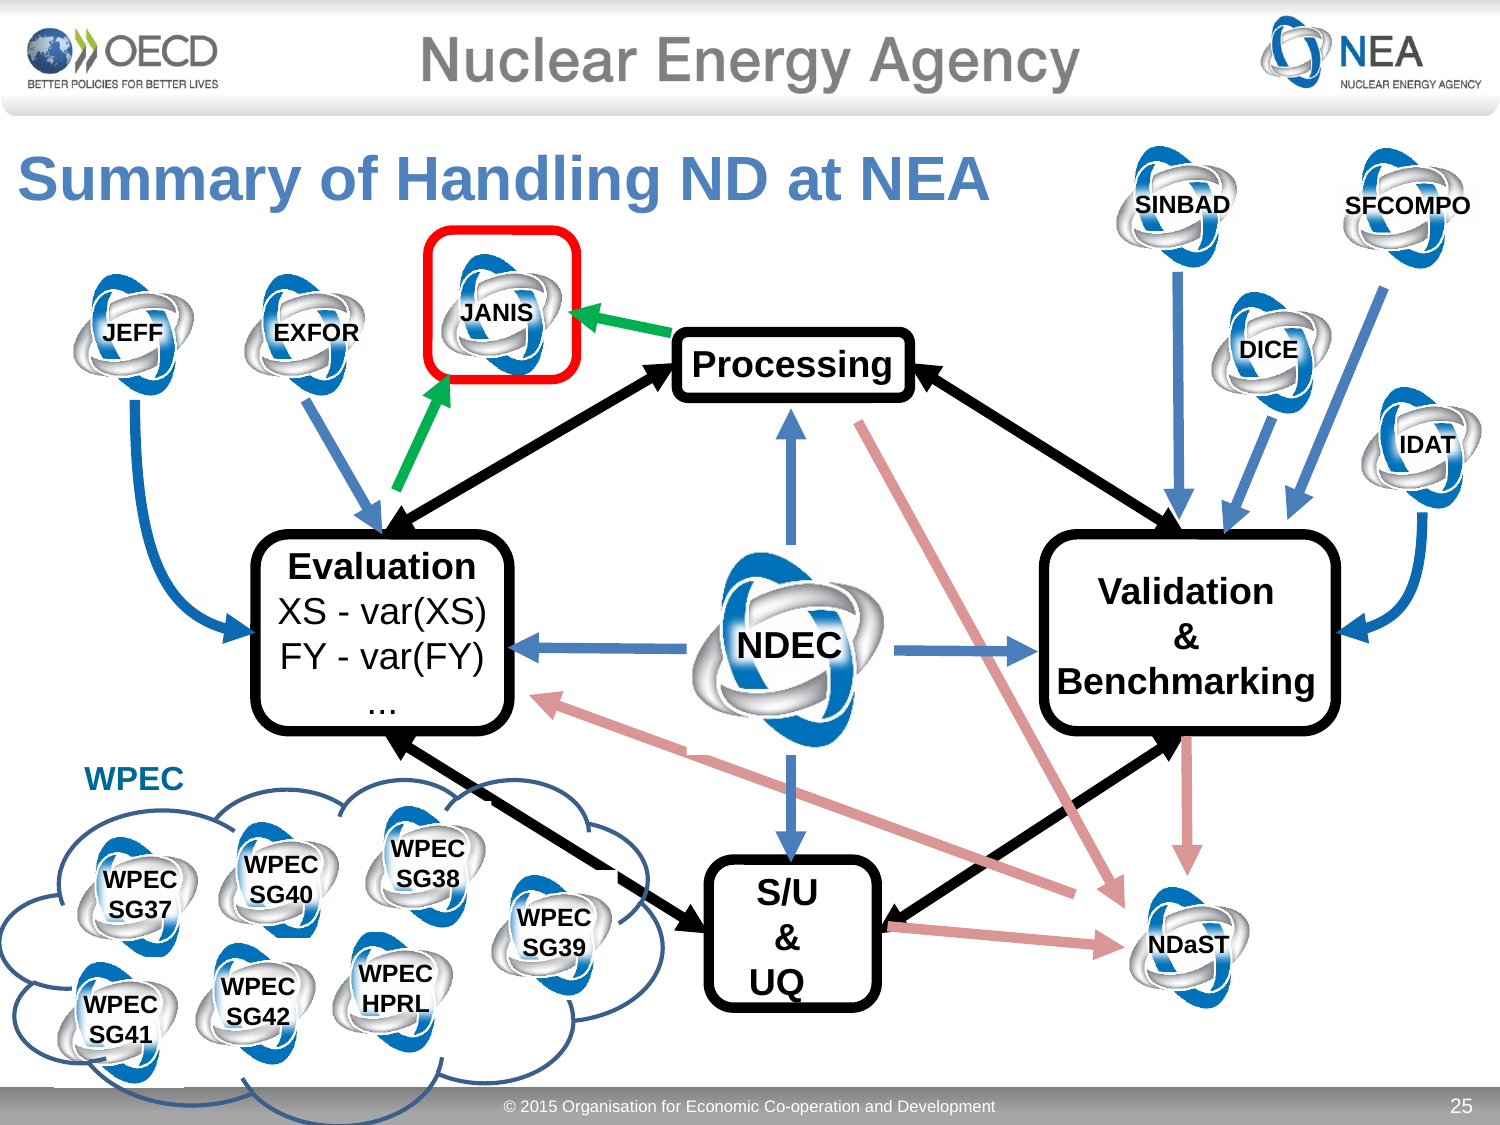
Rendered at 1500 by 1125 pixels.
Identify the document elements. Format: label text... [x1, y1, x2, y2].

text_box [899, 647, 1039, 652]
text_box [73, 832, 205, 956]
text_box [706, 905, 879, 1010]
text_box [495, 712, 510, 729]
text_box [215, 781, 377, 923]
picture [686, 545, 895, 755]
text_box [425, 227, 579, 361]
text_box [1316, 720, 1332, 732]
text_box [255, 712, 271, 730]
title Summary of Handling ND at NEA [2, 125, 1353, 225]
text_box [487, 869, 618, 1001]
text_box [674, 329, 912, 400]
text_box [239, 269, 376, 401]
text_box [623, 905, 710, 934]
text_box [887, 926, 1119, 948]
picture [0, 0, 1500, 116]
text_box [381, 363, 676, 535]
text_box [395, 373, 450, 491]
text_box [69, 269, 201, 401]
text_box [253, 543, 512, 734]
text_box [328, 925, 460, 1057]
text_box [1223, 417, 1273, 535]
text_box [1389, 382, 1488, 513]
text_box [1287, 287, 1385, 521]
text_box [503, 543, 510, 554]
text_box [214, 816, 346, 948]
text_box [53, 957, 185, 1088]
picture [1206, 287, 1287, 418]
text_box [528, 694, 852, 895]
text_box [304, 399, 383, 535]
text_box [909, 363, 1187, 538]
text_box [360, 800, 492, 932]
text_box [191, 938, 322, 1069]
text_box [857, 421, 1126, 910]
text_box [1129, 532, 1339, 734]
text_box [88, 808, 212, 833]
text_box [507, 647, 681, 652]
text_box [1124, 882, 1256, 1013]
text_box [567, 311, 672, 334]
picture [1338, 142, 1470, 274]
text_box [0, 849, 68, 1060]
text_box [876, 917, 1119, 934]
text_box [1129, 736, 1186, 880]
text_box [382, 731, 523, 868]
text_box [133, 942, 665, 1125]
picture [1112, 141, 1243, 272]
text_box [1318, 529, 1440, 617]
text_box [437, 249, 568, 361]
text_box S/U & UQ [708, 994, 877, 1011]
text_box WPEC [69, 749, 200, 805]
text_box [78, 455, 312, 577]
